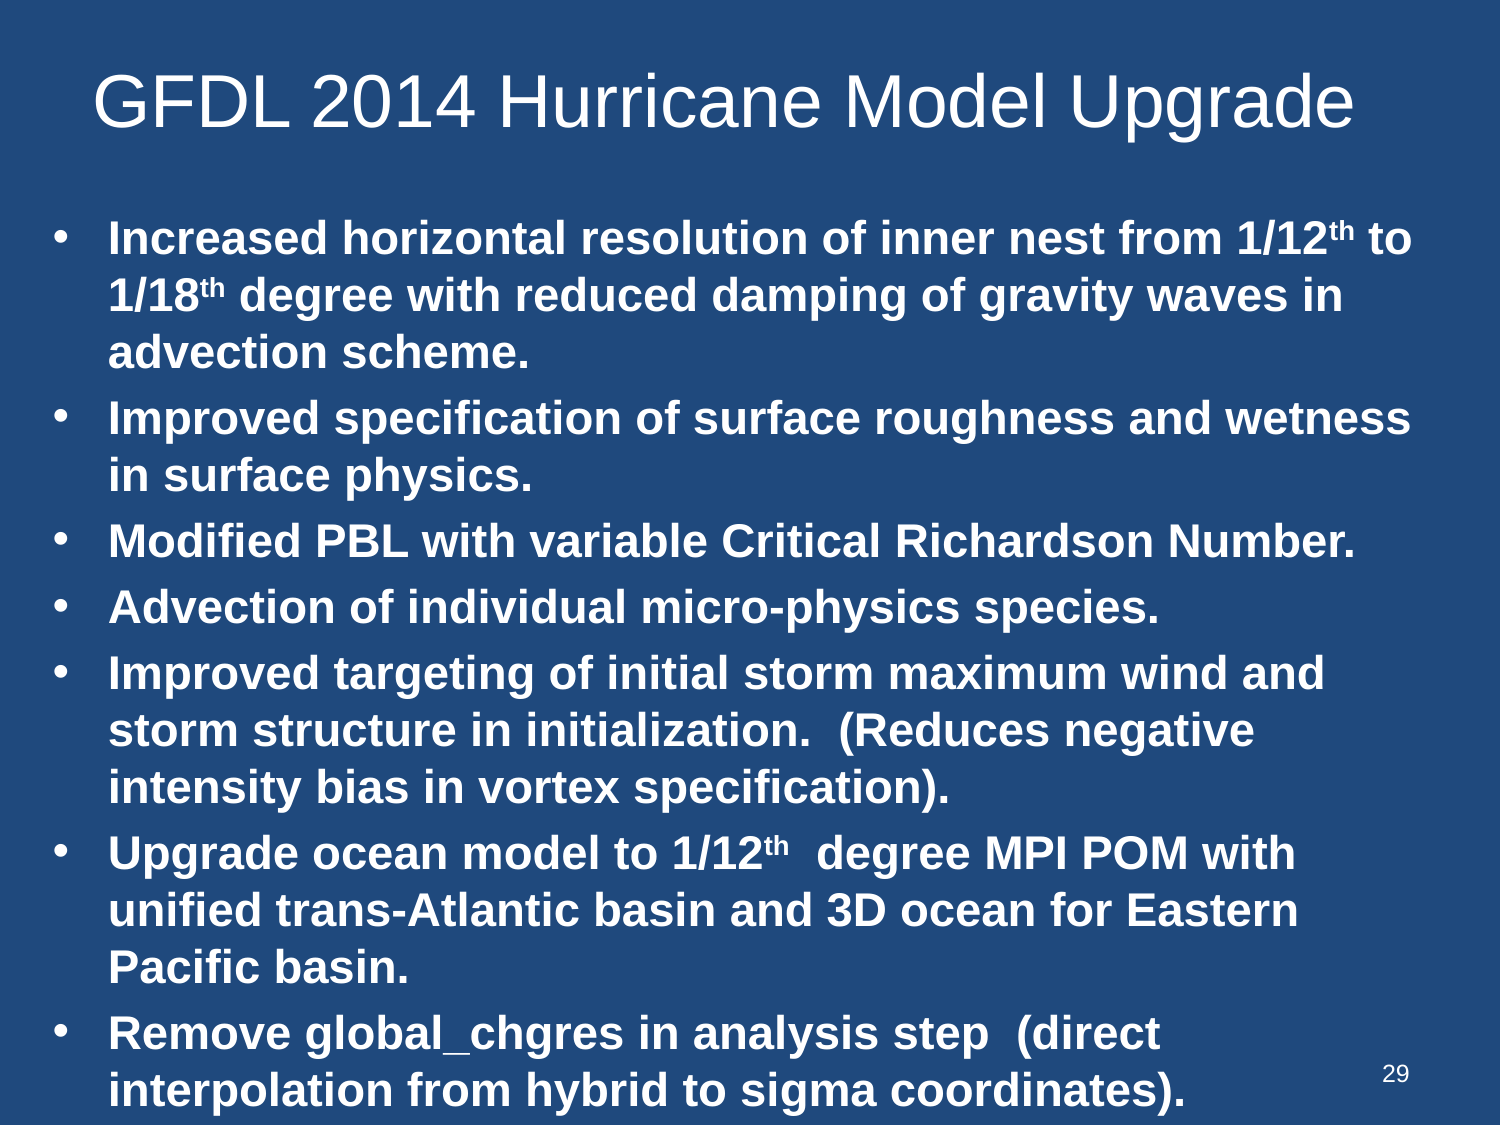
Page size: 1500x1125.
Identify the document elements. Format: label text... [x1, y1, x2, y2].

list Increased horizontal resolution of inner nest from 1/12th to 1/18th degree with reduced damping of gravity waves in advection scheme. Improved specification of surface roughness and wetness in surface physics. Modified PBL with variable Critical Richardson Number. Advection of individual micro-physics species. Improved targeting of initial storm maximum wind and storm structure in initialization. (Reduces negative intensity bias in vortex specification). Upgrade ocean model to 1/12th degree MPI POM with unified trans-Atlantic basin and 3D ocean for Eastern Pacific basin. Remove global_chgres in analysis step (direct interpolation from hybrid to sigma coordinates). [37, 200, 1438, 1125]
title GFDL 2014 Hurricane Model Upgrade [50, 20, 1400, 175]
slide_number 29 [1074, 1042, 1425, 1103]
